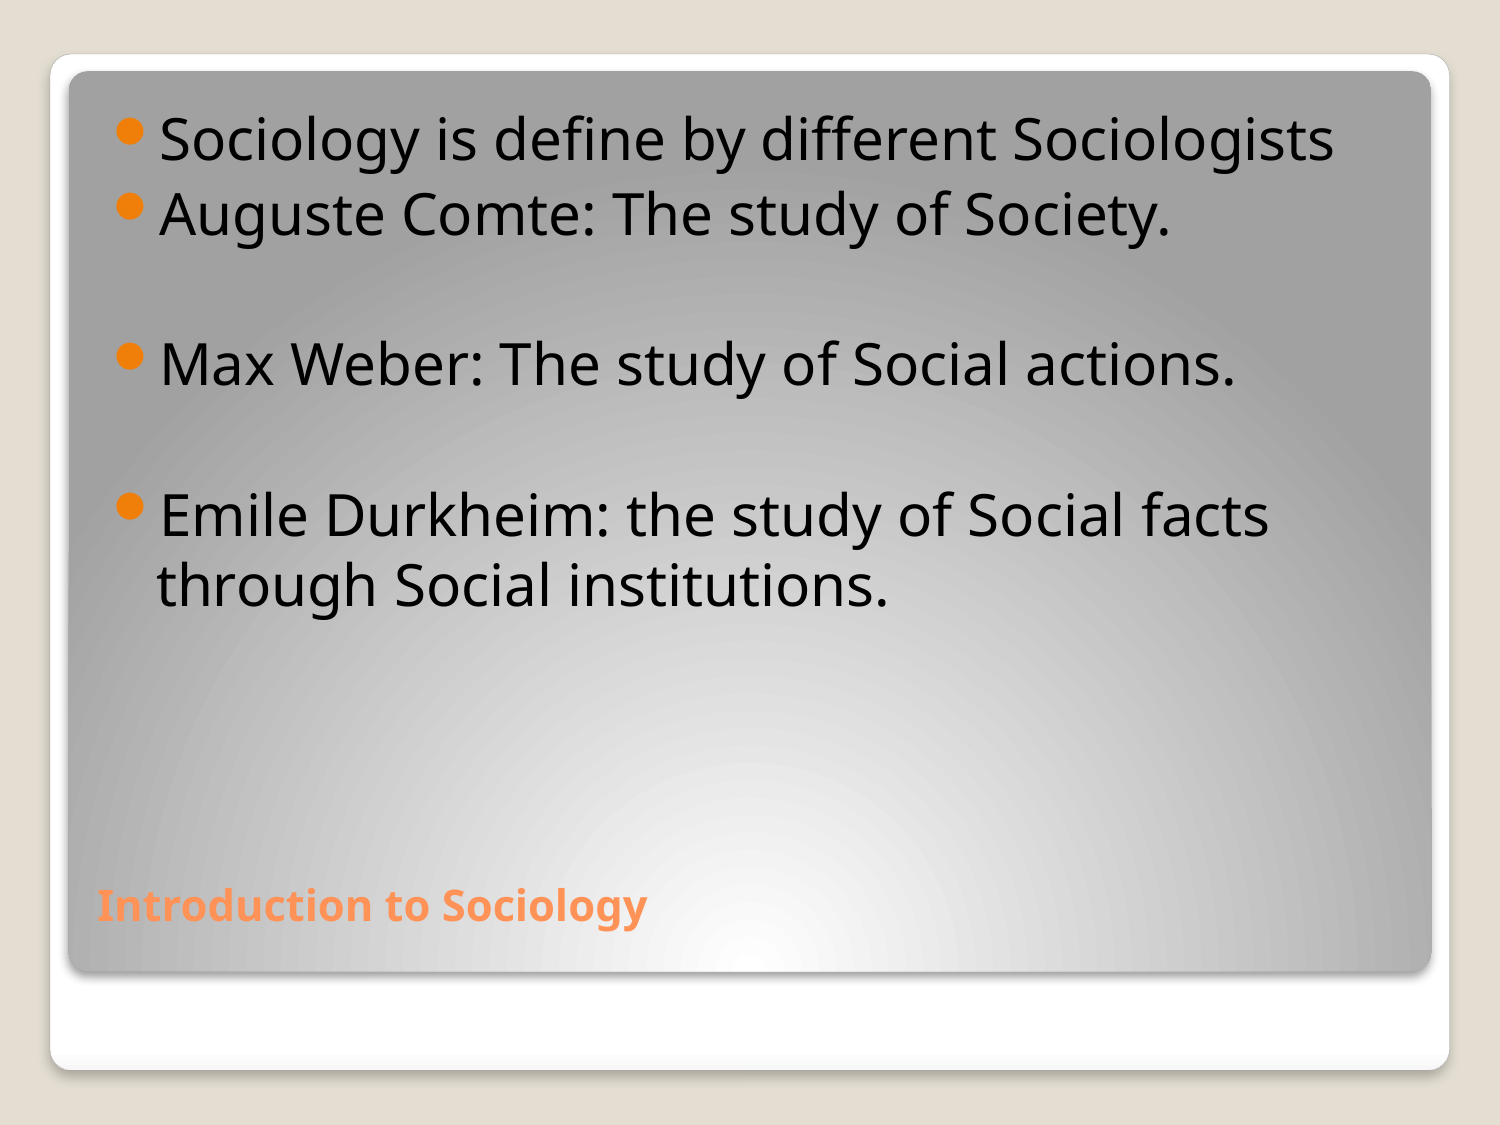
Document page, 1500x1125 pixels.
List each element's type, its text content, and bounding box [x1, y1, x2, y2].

list Sociology is define by different Sociologists Auguste Comte: The study of Society. Max Weber: The study of Social actions. Emile Durkheim: the study of Social facts through Social institutions. [82, 86, 1425, 774]
title Introduction to Sociology [82, 817, 1425, 990]
